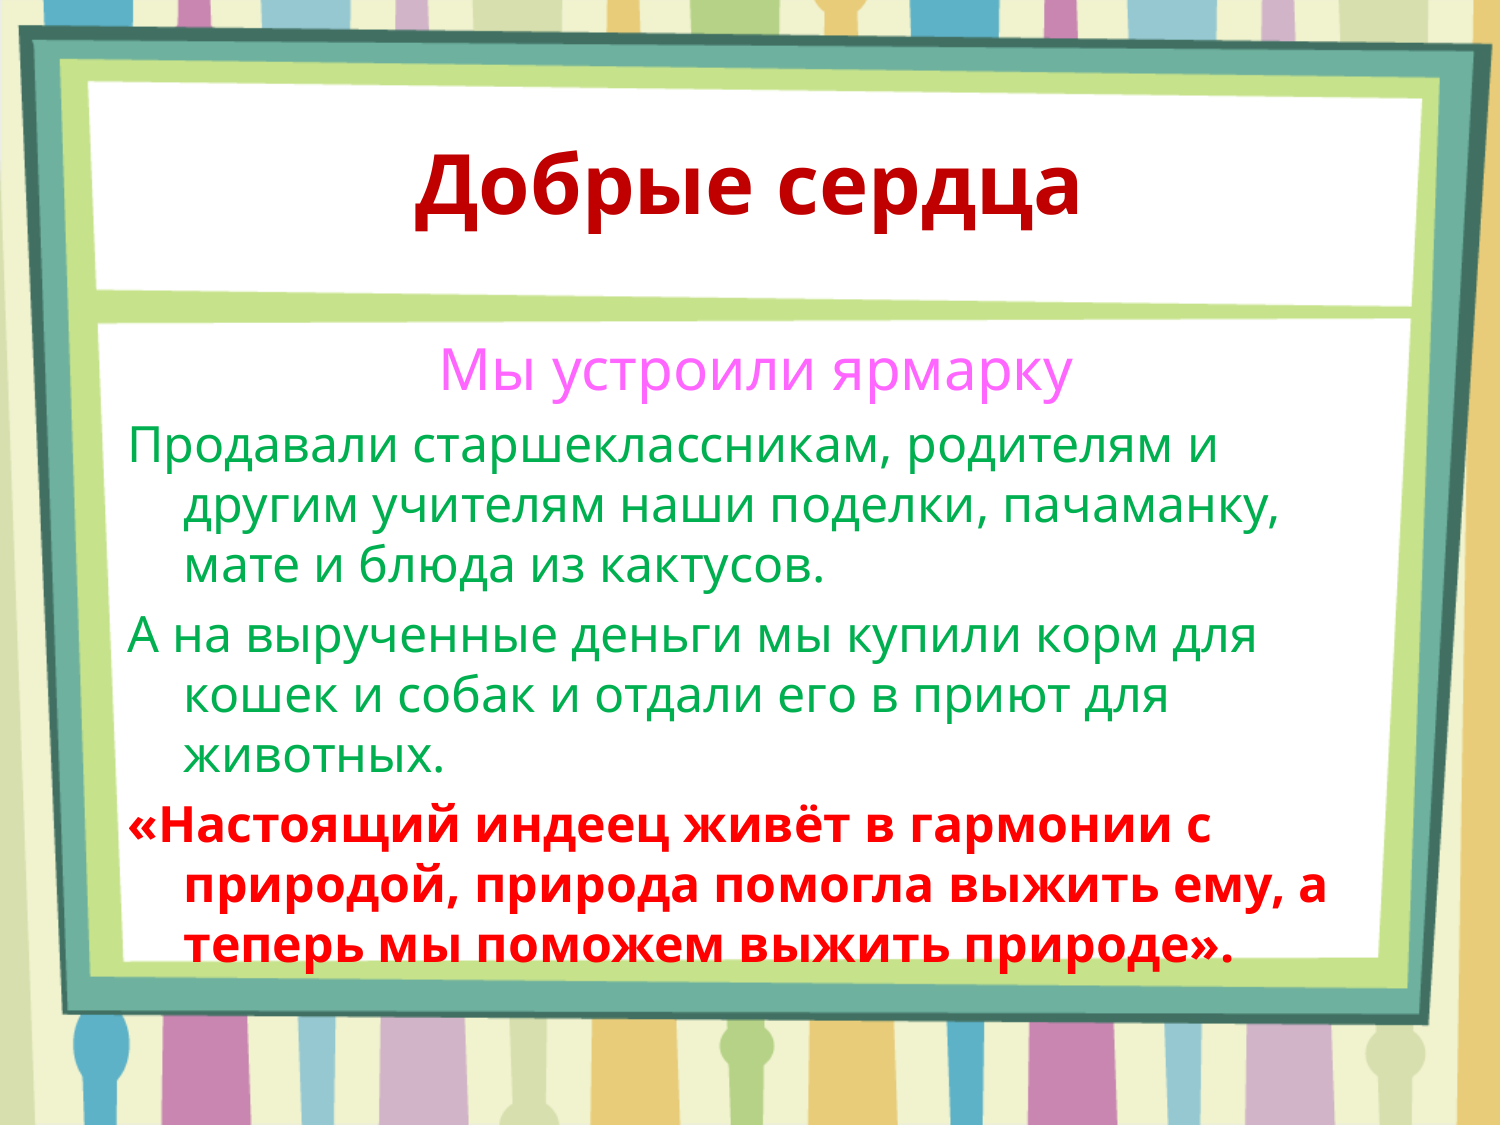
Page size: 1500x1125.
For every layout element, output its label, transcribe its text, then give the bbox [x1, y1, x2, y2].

title Добрые сердца [74, 87, 1426, 276]
picture [0, 0, 1500, 1125]
list Мы устроили ярмарку Продавали старшеклассникам, родителям и другим учителям наши поделки, пачаманку, мате и блюда из кактусов. А на вырученные деньги мы купили корм для кошек и собак и отдали его в приют для животных. «Настоящий индеец живёт в гармонии с природой, природа помогла выжить ему, а теперь мы поможем выжить природе». [112, 324, 1401, 1006]
